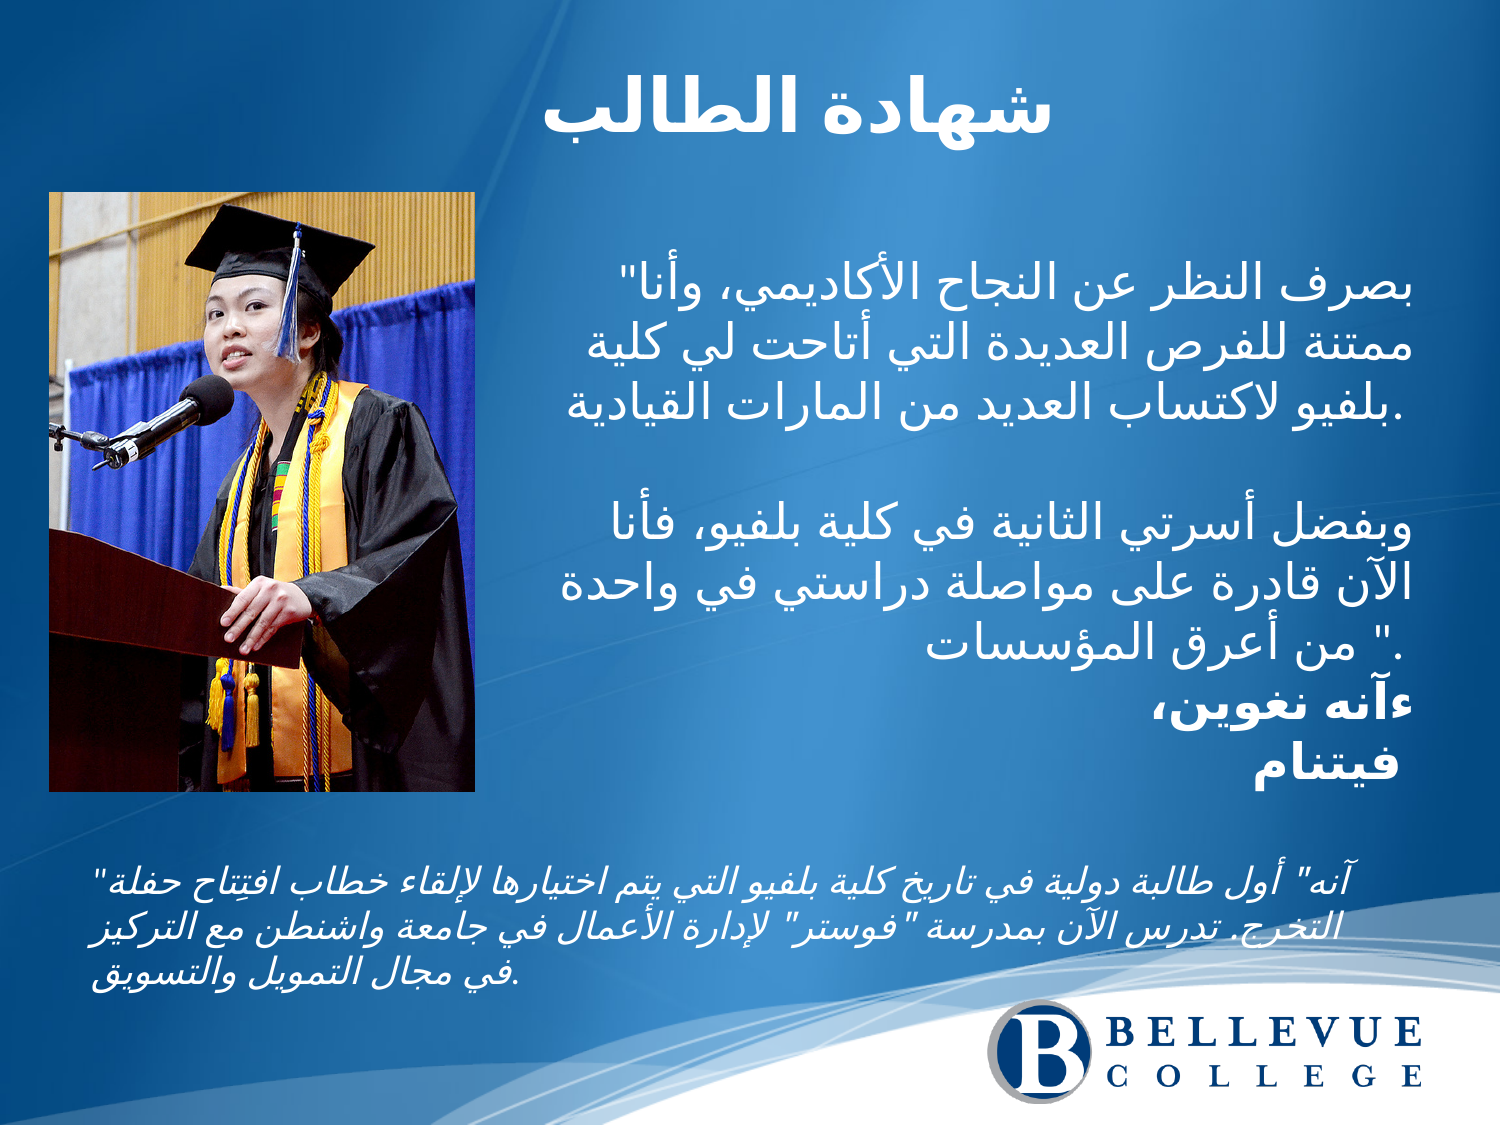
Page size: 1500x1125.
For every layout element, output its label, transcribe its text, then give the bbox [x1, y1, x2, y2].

text_box شهادة الطالب [525, 49, 1225, 155]
picture [0, 0, 1500, 1125]
text_box "بصرف النظر عن النجاح الأكاديمي، وأنا ممتنة للفرص العديدة التي أتاحت لي كلية بلفيو لاكتساب العديد من المارات القيادية. وبفضل أسرتي الثانية في كلية بلفيو، فأنا الآن قادرة على مواصلة دراستي في واحدة من أعرق المؤسسات ". ءآنه نغوين، فيتنام [524, 242, 1431, 797]
text_box "آنه" أول طالبة دولية في تاريخ كلية بلفيو التي يتم اختيارها لإلقاء خطاب افتِتاح حفلة التخرج. تدرس الآن بمدرسة "فوستر" لإدارة الأعمال في جامعة واشنطن مع التركيز في مجال التمويل والتسويق. [76, 849, 1408, 1000]
